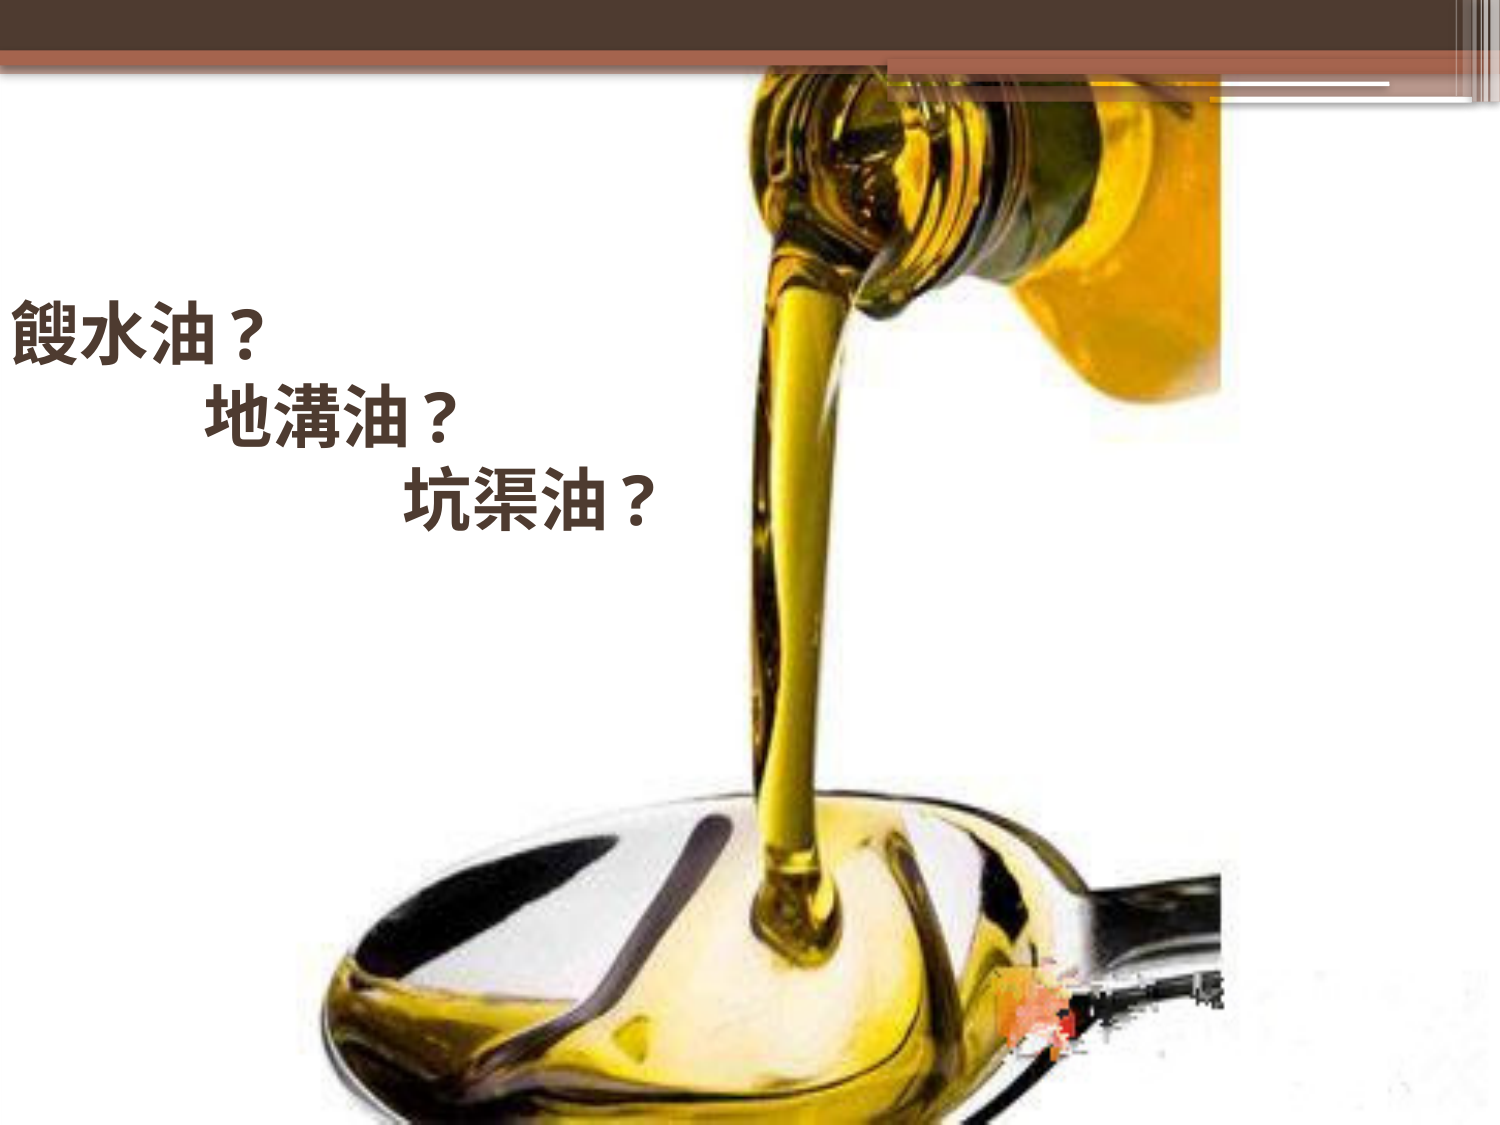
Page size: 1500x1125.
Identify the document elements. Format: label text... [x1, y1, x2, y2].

title 餿水油? 地溝油? 坑渠油? [0, 278, 743, 634]
picture [0, 74, 1500, 1125]
